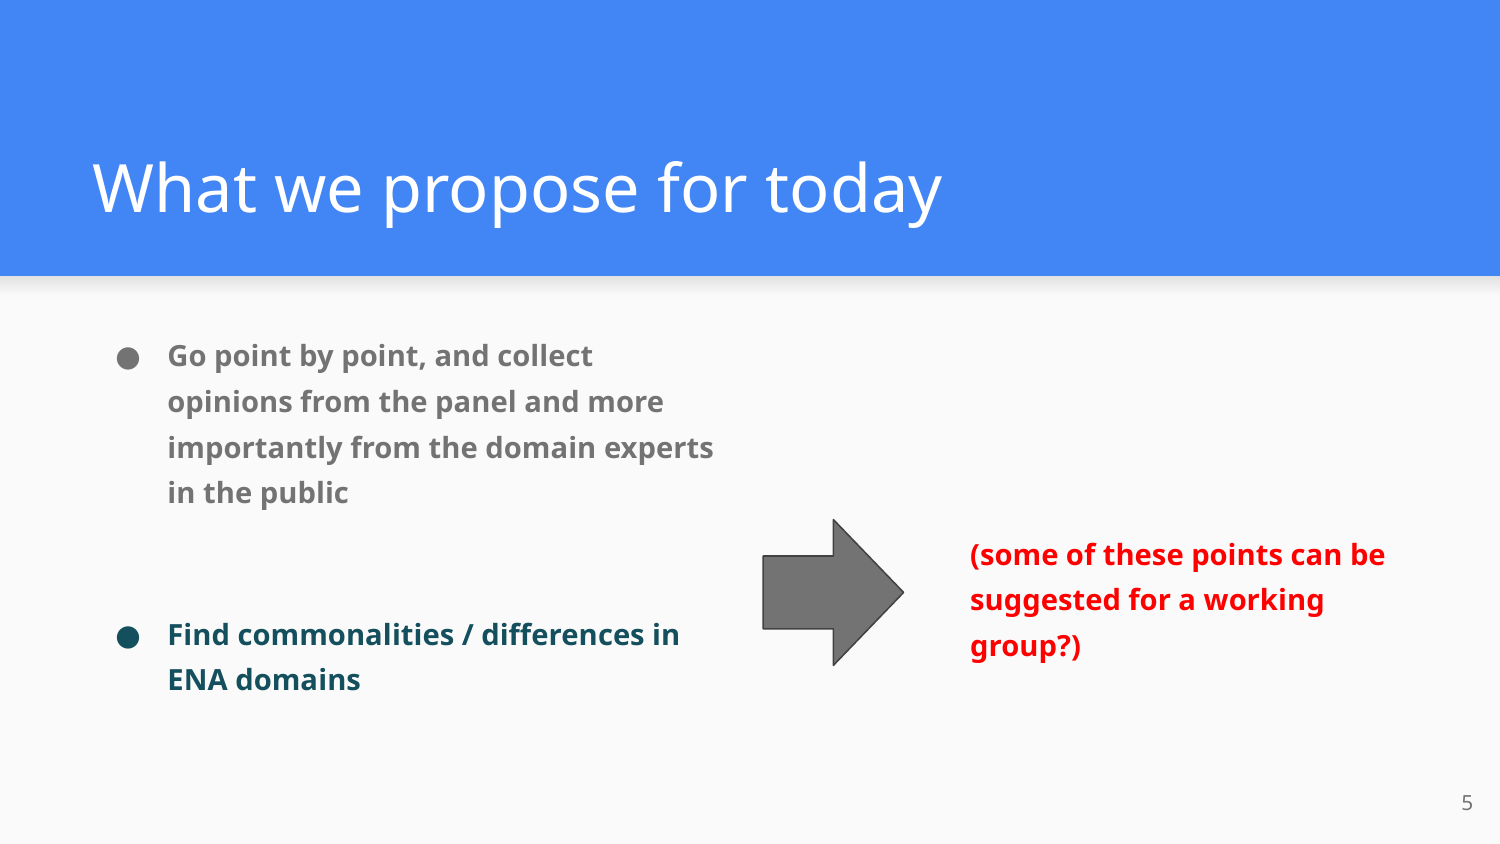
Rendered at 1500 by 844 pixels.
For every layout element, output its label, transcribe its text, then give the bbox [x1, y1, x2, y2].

title What we propose for today [77, 121, 1427, 248]
list Go point by point, and collect opinions from the panel and more importantly from the domain experts in the public Find commonalities / differences in ENA domains [77, 314, 734, 760]
text_box [763, 519, 904, 666]
slide_number 5 [1398, 770, 1489, 835]
list (some of these points can be suggested for a working group?) [955, 513, 1427, 760]
